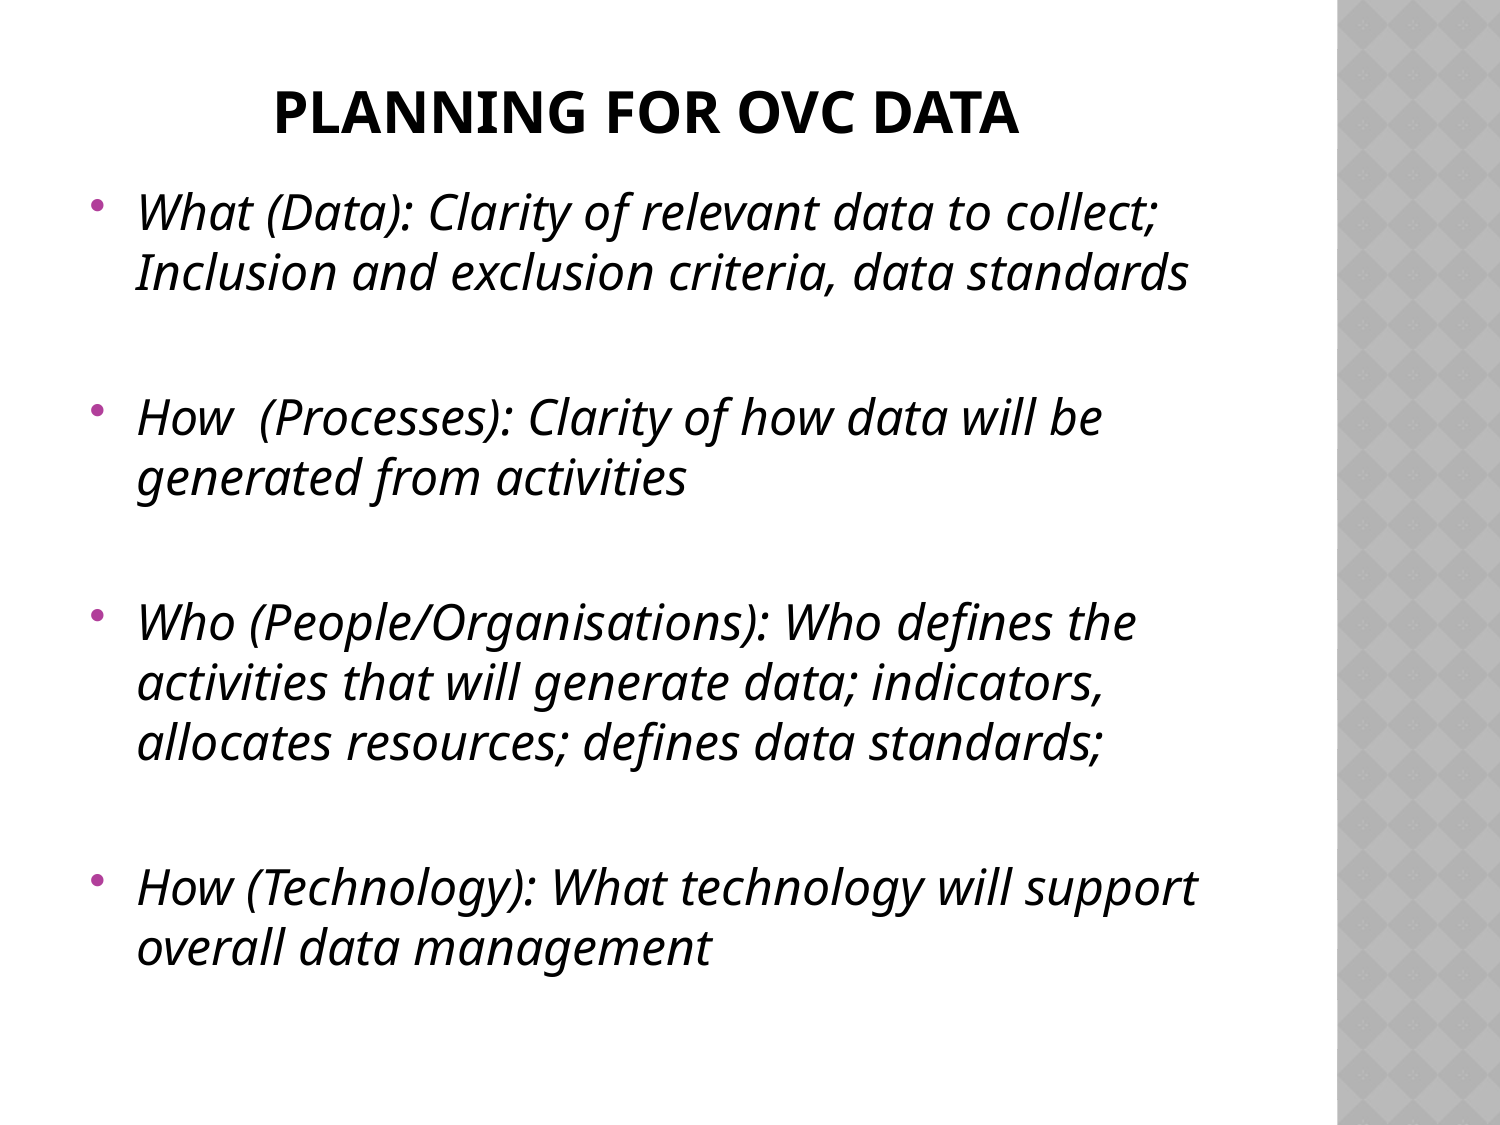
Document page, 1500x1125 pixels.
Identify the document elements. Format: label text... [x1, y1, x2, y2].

title Planning for OVC DATA [29, 30, 1263, 146]
list What (Data): Clarity of relevant data to collect; Inclusion and exclusion criteria, data standards How (Processes): Clarity of how data will be generated from activities Who (People/Organisations): Who defines the activities that will generate data; indicators, allocates resources; defines data standards; How (Technology): What technology will support overall data management [76, 172, 1265, 1055]
